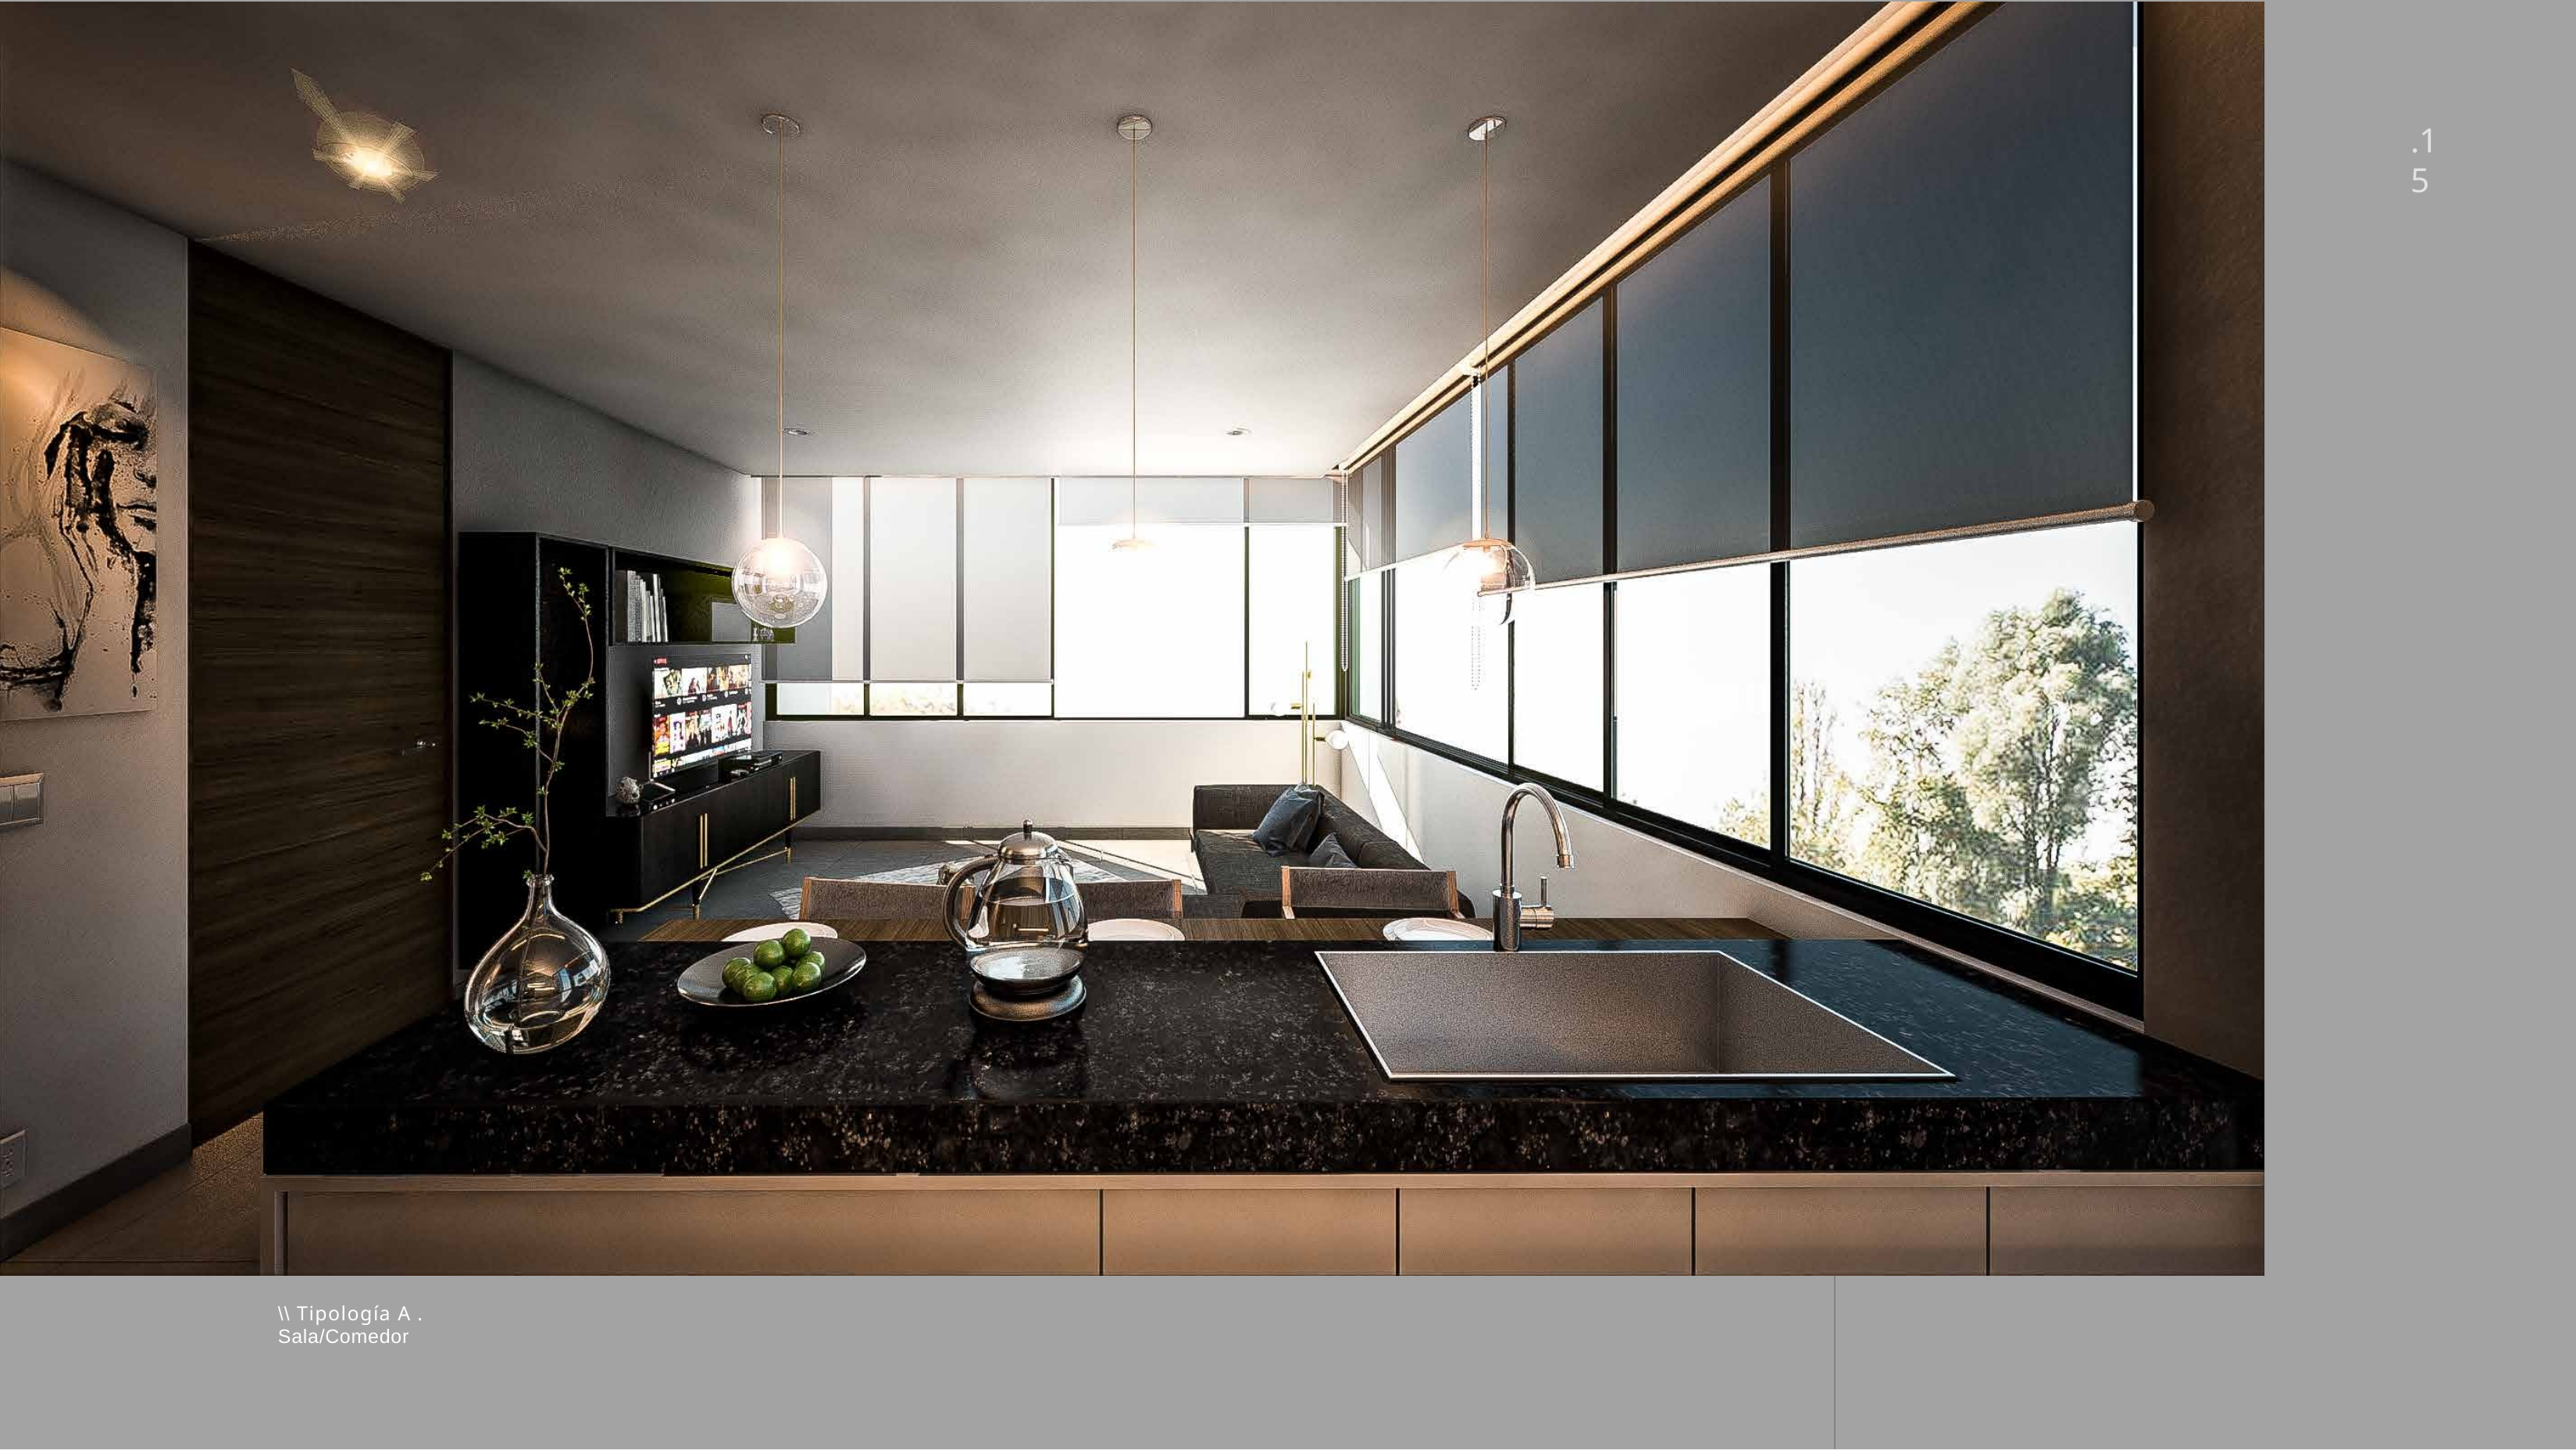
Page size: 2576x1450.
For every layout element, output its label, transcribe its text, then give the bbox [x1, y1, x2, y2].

text_box [0, 0, 2576, 1450]
text_box \\ Tipología A . Sala/Comedor [276, 1298, 556, 1348]
text_box .15 [2409, 117, 2456, 200]
text_box [0, 2, 2265, 1276]
